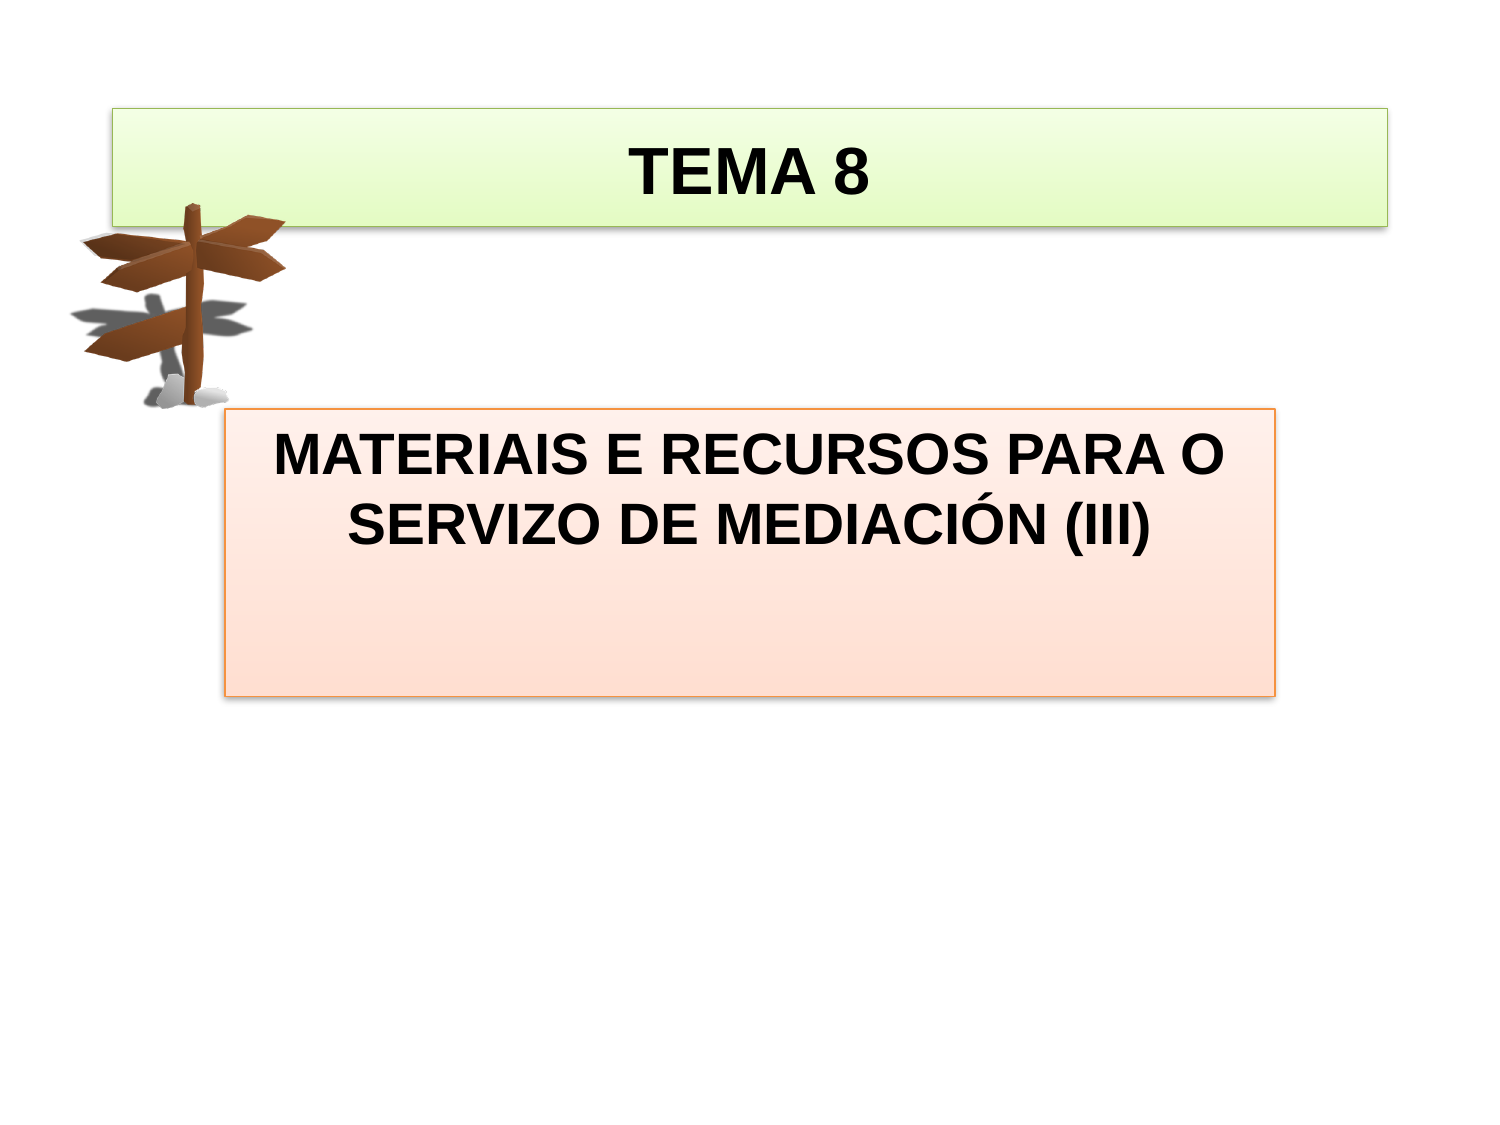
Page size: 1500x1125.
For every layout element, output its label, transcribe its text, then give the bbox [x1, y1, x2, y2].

title TEMA 8 [112, 108, 1388, 227]
picture [66, 203, 287, 410]
subtitle MATERIAIS E RECURSOS PARA O SERVIZO DE MEDIACIÓN (III) [224, 408, 1276, 697]
